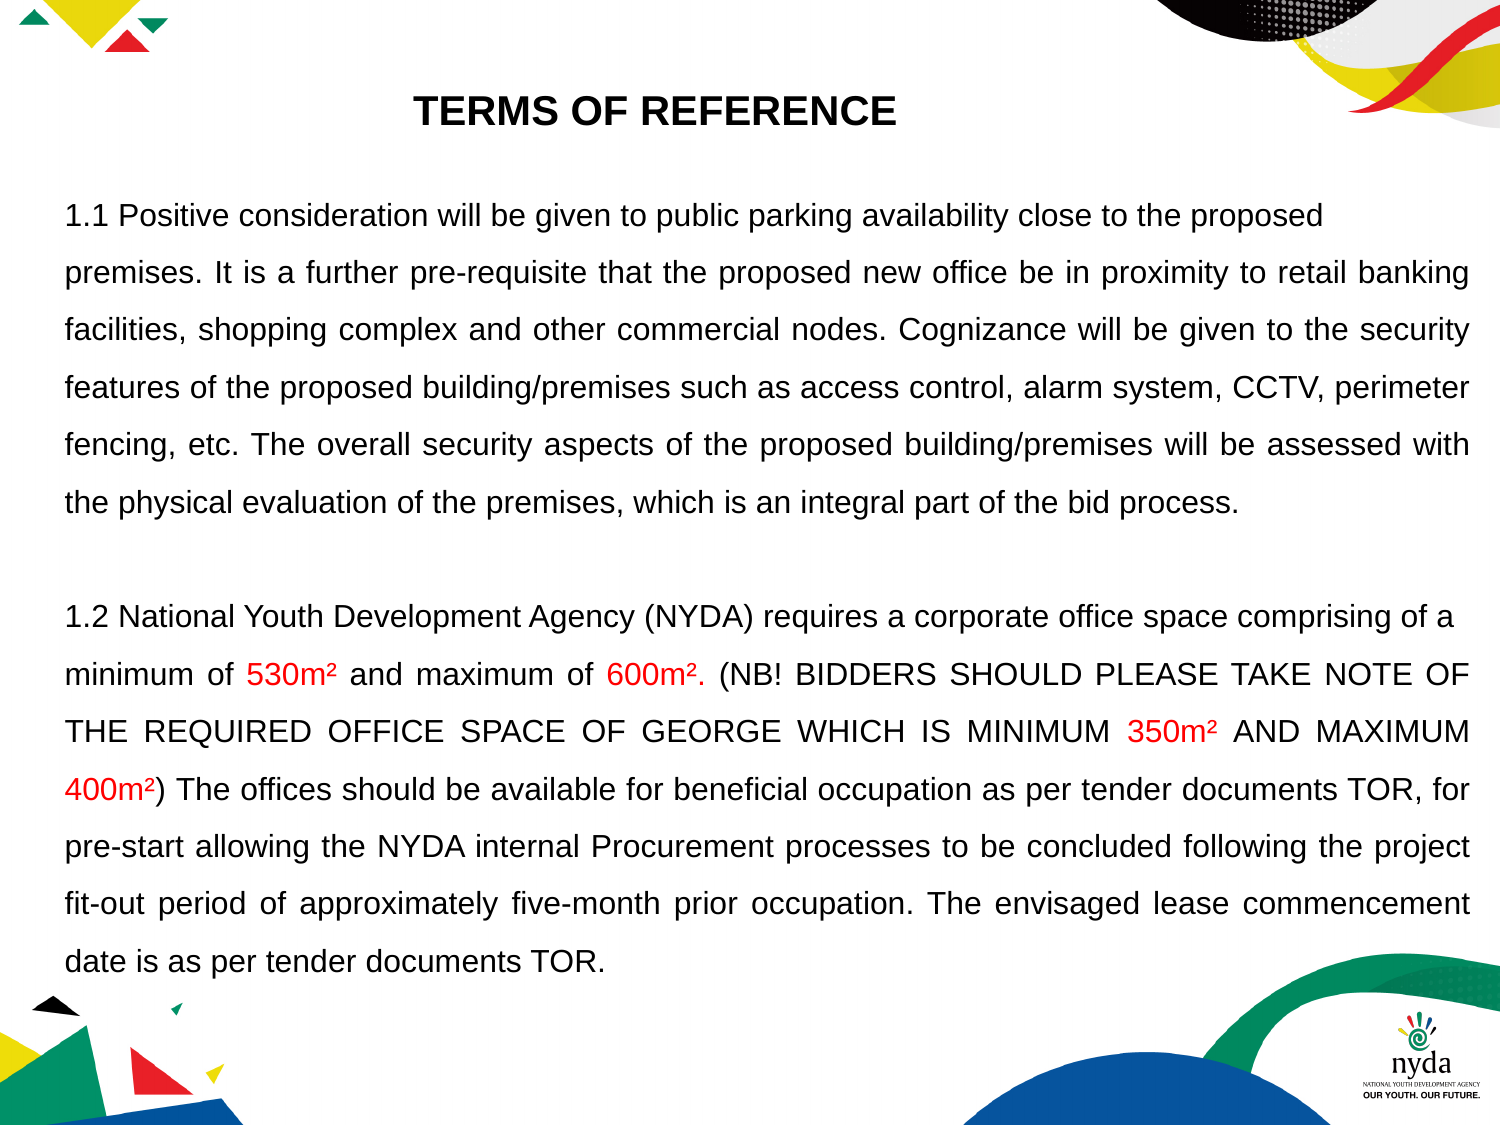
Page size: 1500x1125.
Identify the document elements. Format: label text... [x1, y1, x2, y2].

list 1.1 Positive consideration will be given to public parking availability close to the proposed premises. It is a further pre-requisite that the proposed new office be in proximity to retail banking facilities, shopping complex and other commercial nodes. Cognizance will be given to the security features of the proposed building/premises such as access control, alarm system, CCTV, perimeter fencing, etc. The overall security aspects of the proposed building/premises will be assessed with the physical evaluation of the premises, which is an integral part of the bid process. 1.2 National Youth Development Agency (NYDA) requires a corporate office space comprising of a minimum of 530m² and maximum of 600m². (NB! BIDDERS SHOULD PLEASE TAKE NOTE OF THE REQUIRED OFFICE SPACE OF GEORGE WHICH IS MINIMUM 350m² AND MAXIMUM 400m²) The offices should be available for beneficial occupation as per tender documents TOR, for pre-start allowing the NYDA internal Procurement processes to be concluded following the project fit-out period of approximately five-month prior occupation. The envisaged lease commencement date is as per tender documents TOR. [49, 167, 1486, 1082]
title TERMS OF REFERENCE [93, 60, 1217, 164]
picture [0, 0, 1500, 1125]
